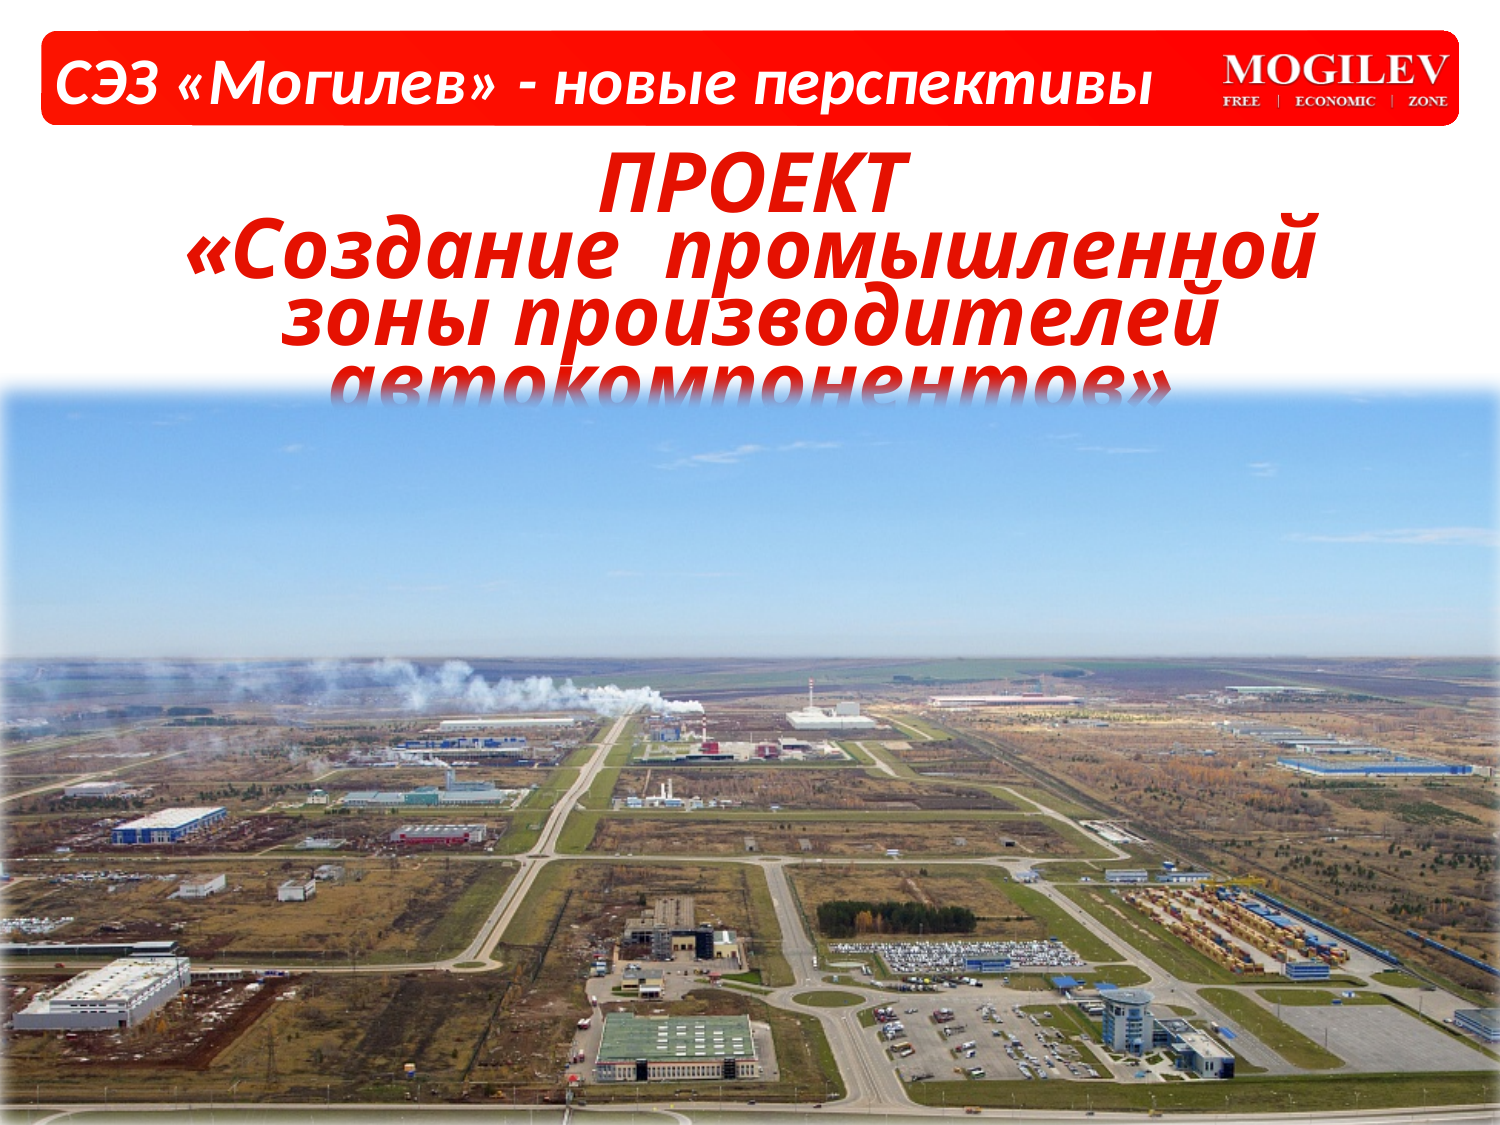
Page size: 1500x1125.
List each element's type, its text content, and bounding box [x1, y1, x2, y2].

text_box ПРОЕКТ «Создание промышленной зоны производителей автокомпонентов» [60, 154, 1443, 365]
text_box СЭЗ «Могилев» - новые перспективы [41, 30, 1329, 126]
picture [0, 373, 1500, 1125]
picture [1329, 50, 1455, 111]
